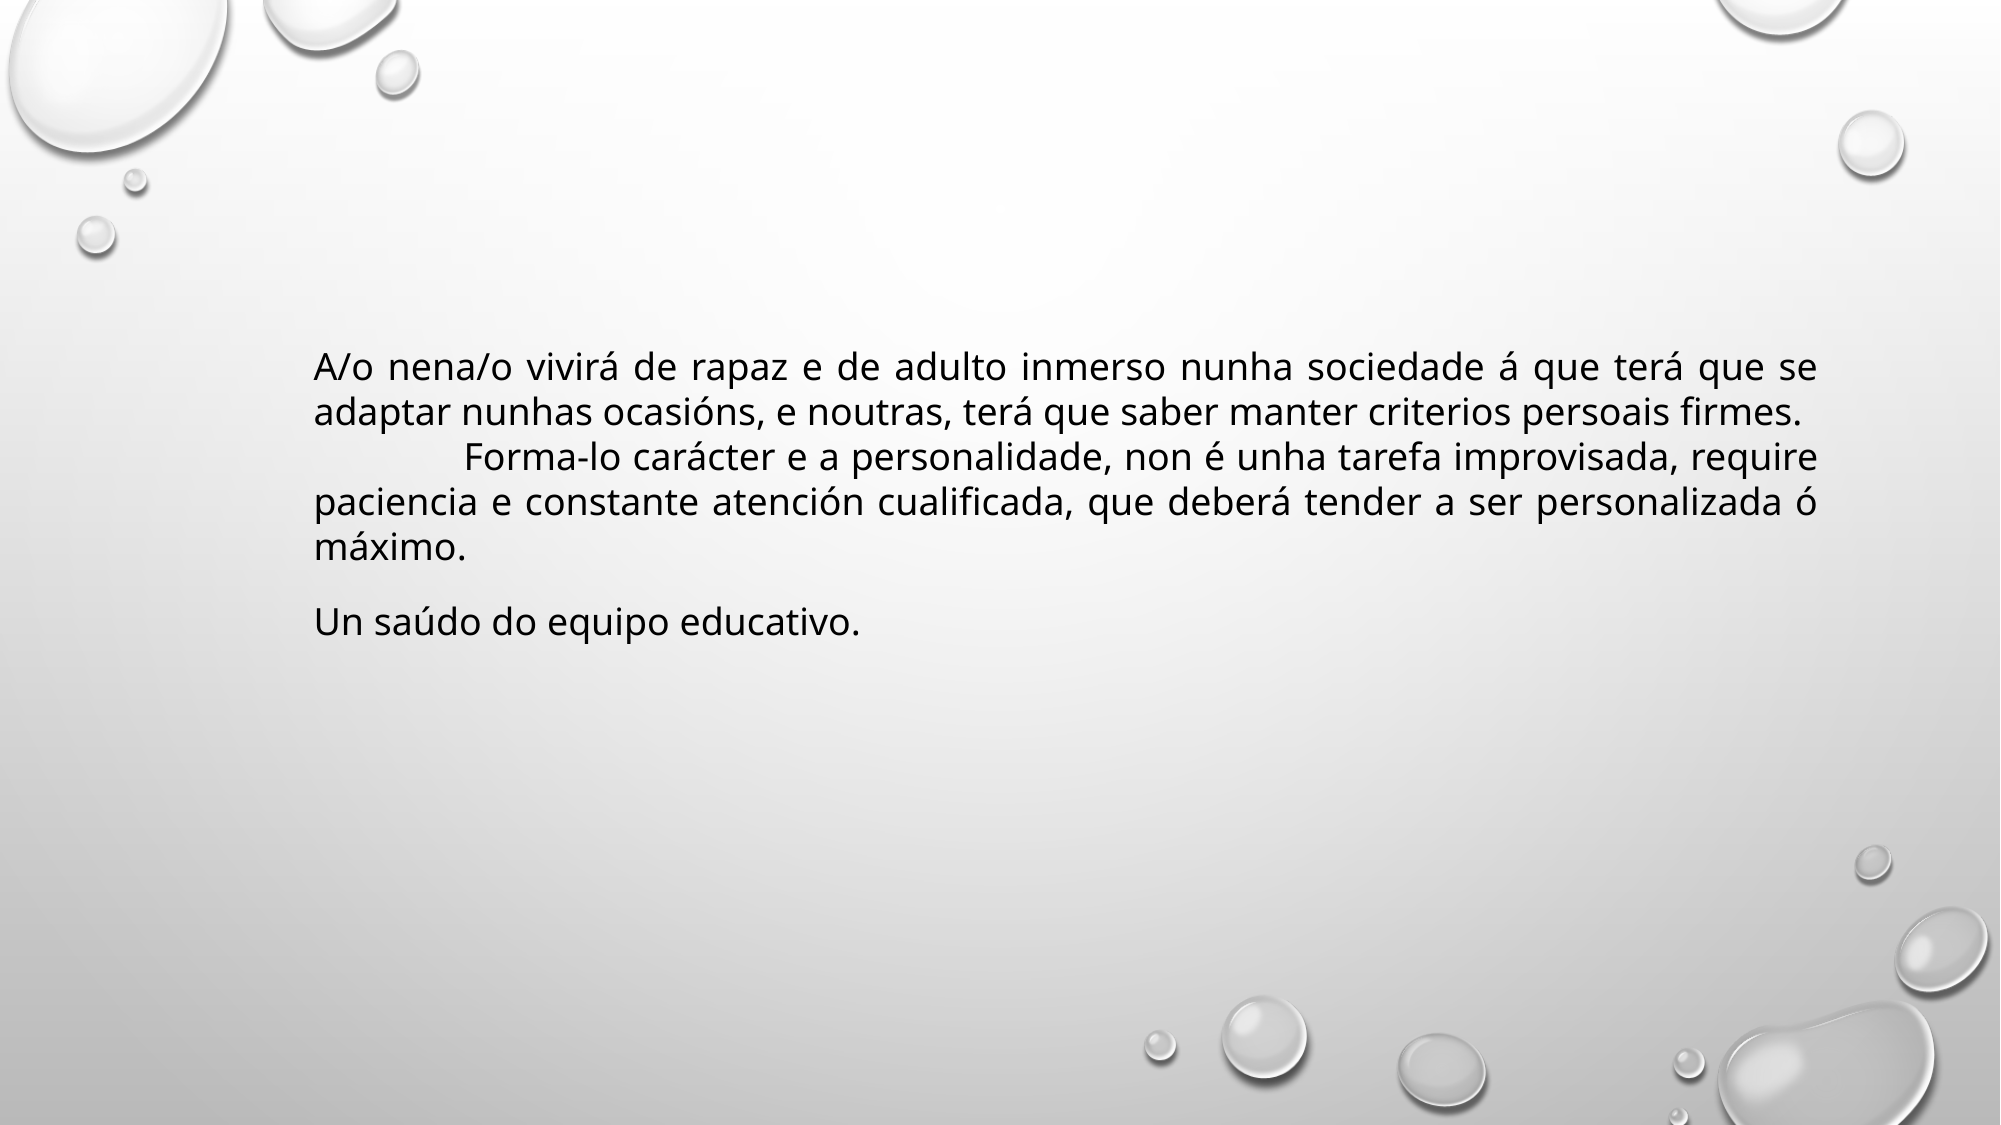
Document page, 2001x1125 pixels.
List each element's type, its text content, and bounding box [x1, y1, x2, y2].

text_box A/o nena/o vivirá de rapaz e de adulto inmerso nunha sociedade á que terá que se adaptar nunhas ocasións, e noutras, terá que saber manter criterios persoais firmes. Forma-lo carácter e a personalidade, non é unha tarefa improvisada, require paciencia e constante atención cualificada, que deberá tender a ser personalizada ó máximo. Un saúdo do equipo educativo. [224, 335, 1835, 650]
picture [0, 0, 2000, 1125]
